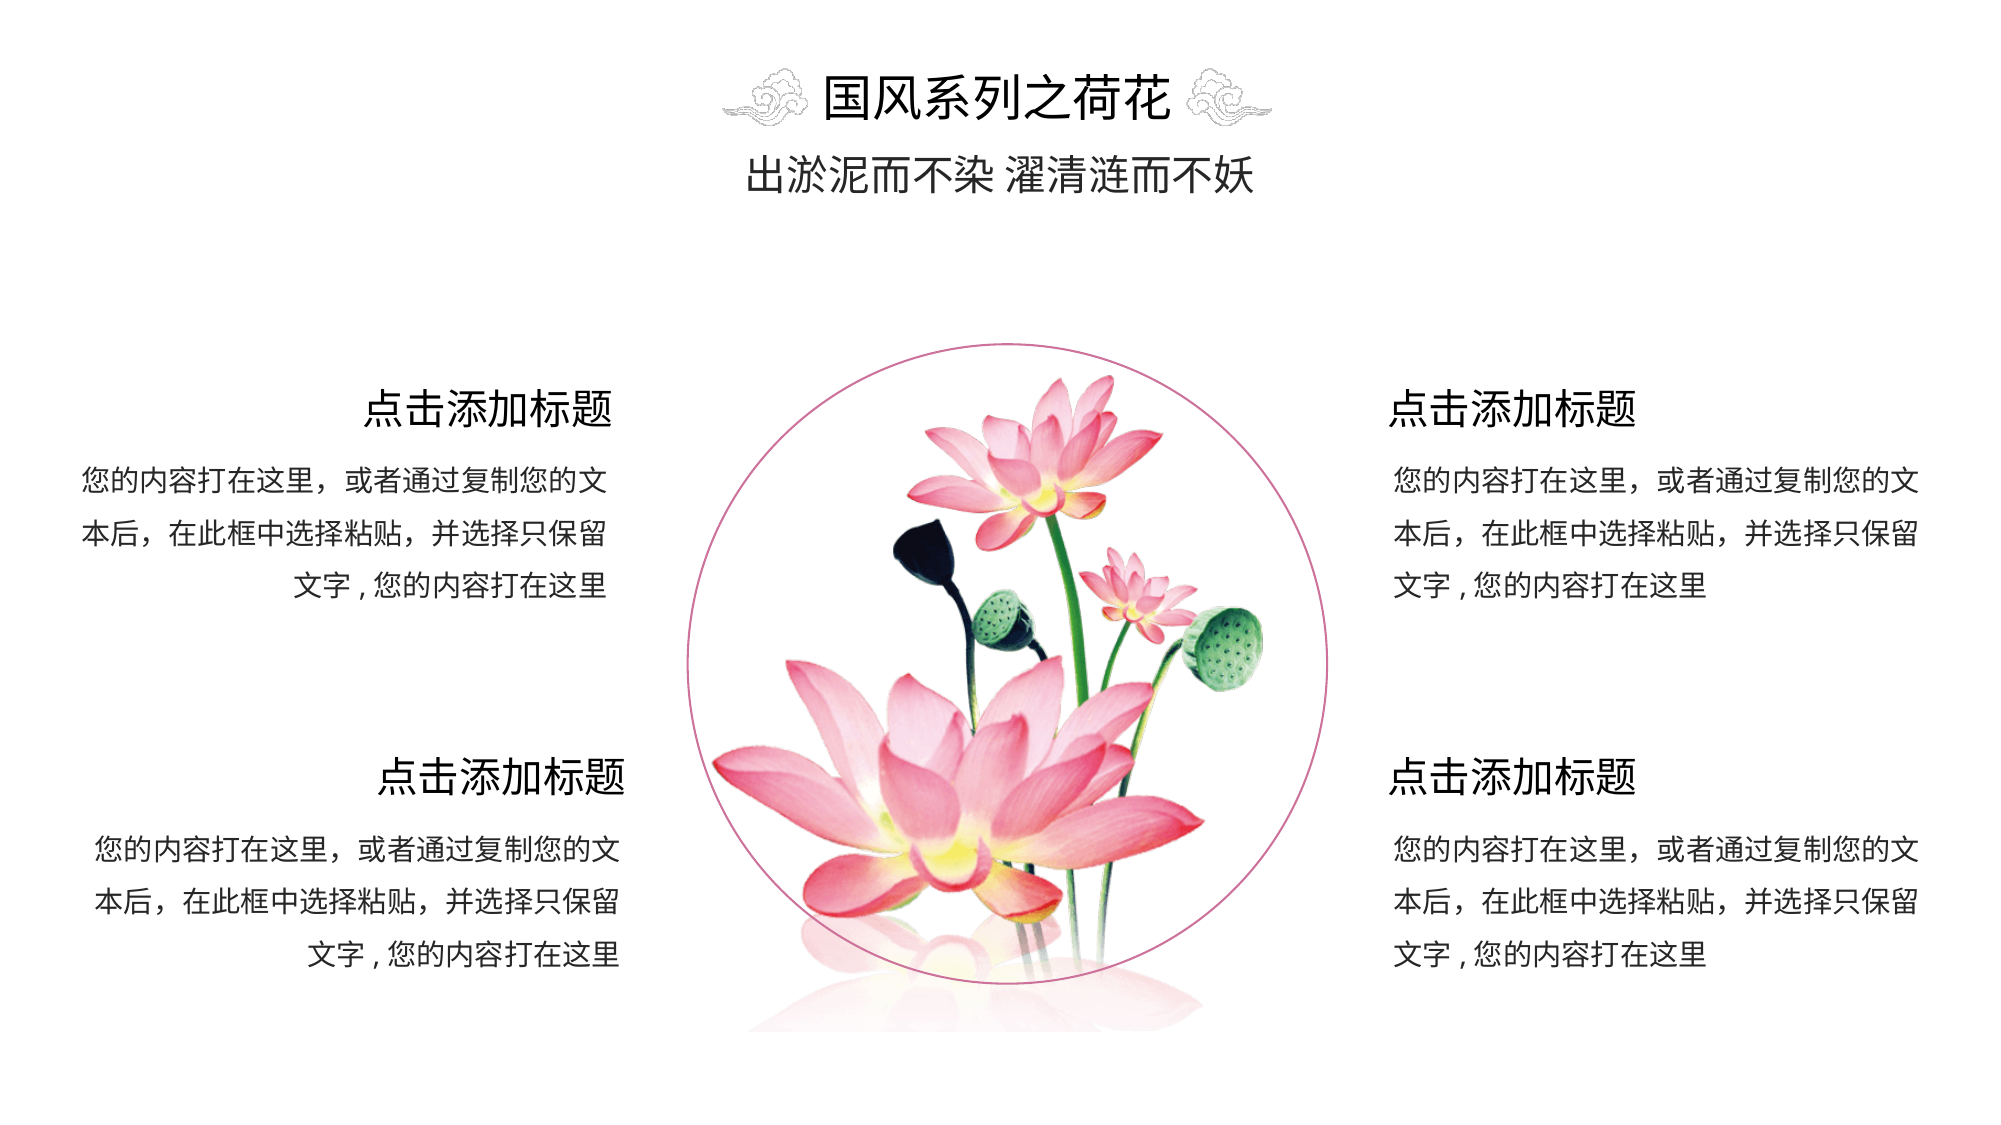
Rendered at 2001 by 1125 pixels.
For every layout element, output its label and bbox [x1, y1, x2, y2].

text_box [51, 743, 590, 955]
text_box [590, 316, 1373, 1032]
text_box [1373, 375, 1964, 587]
text_box [38, 375, 590, 587]
text_box [583, 59, 1417, 192]
text_box [1373, 743, 1964, 955]
